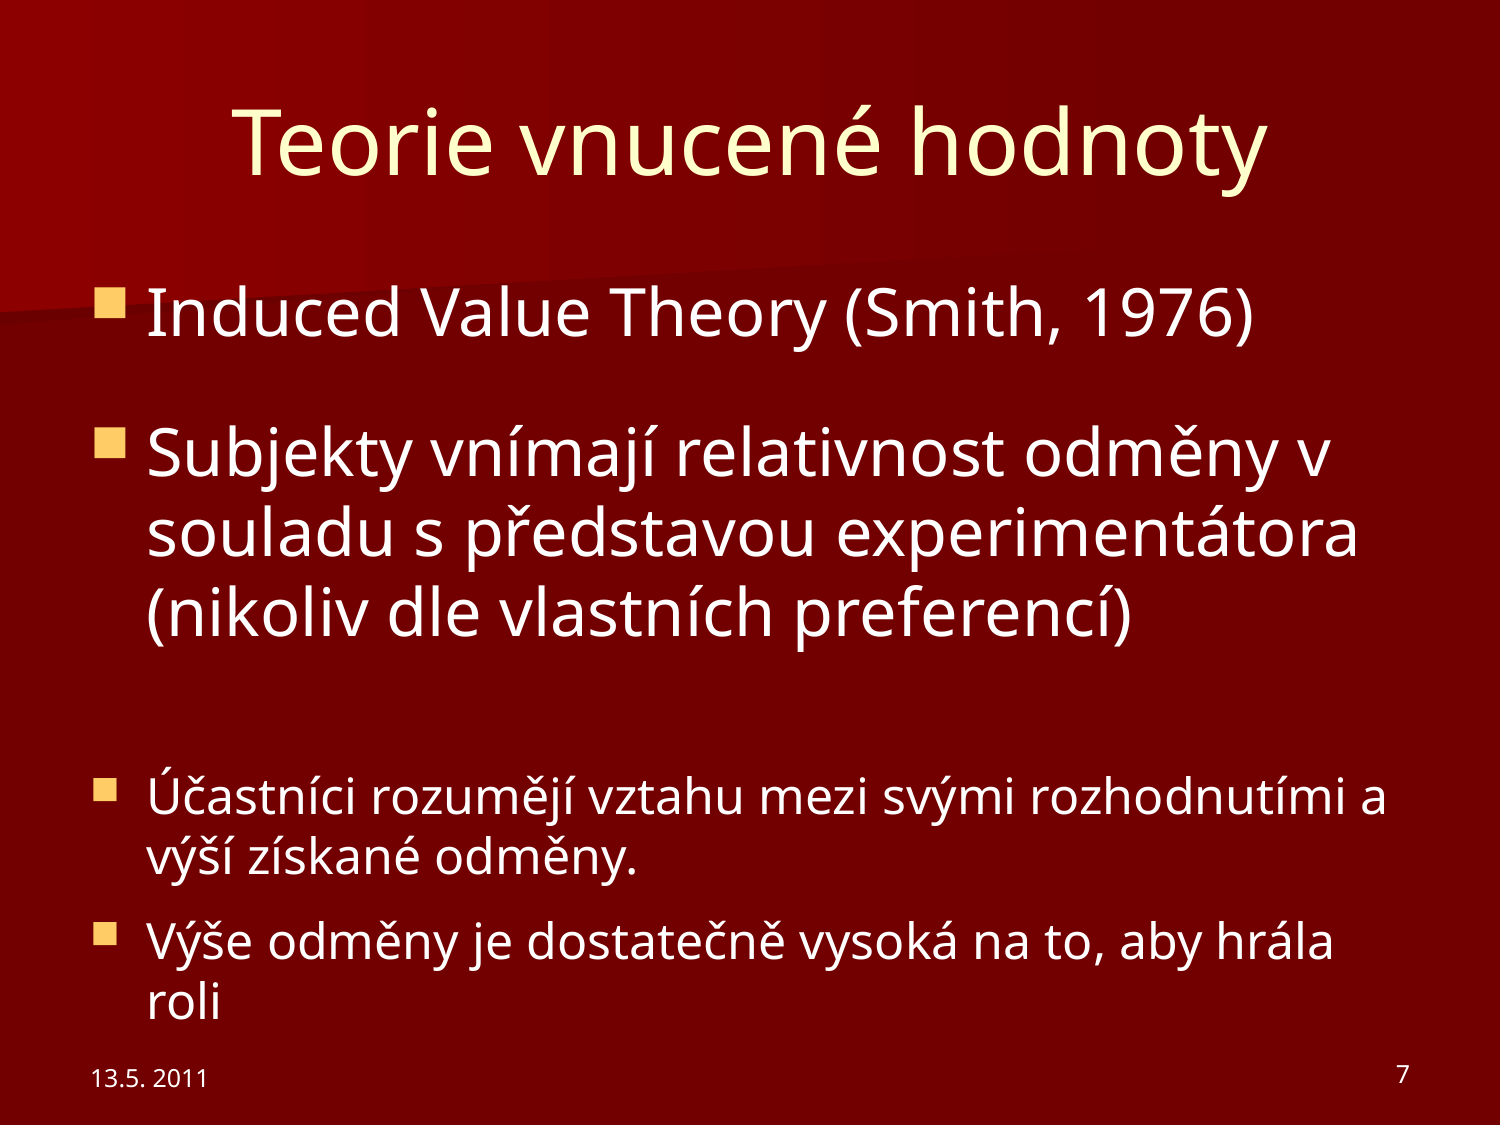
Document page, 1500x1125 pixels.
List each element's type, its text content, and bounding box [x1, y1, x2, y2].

slide_number 7 [1074, 1024, 1426, 1101]
list Induced Value Theory (Smith, 1976) Subjekty vnímají relativnost odměny v souladu s představou experimentátora (nikoliv dle vlastních preferencí) účastníci rozumějí vztahu mezi svými rozhodnutími a výší získané odměny. Výše odměny je dostatečně vysoká na to, aby hrála roli [74, 262, 1426, 1001]
title Teorie vnucené hodnoty [74, 44, 1426, 233]
slide_number 13.5. 2011 [74, 1024, 426, 1101]
